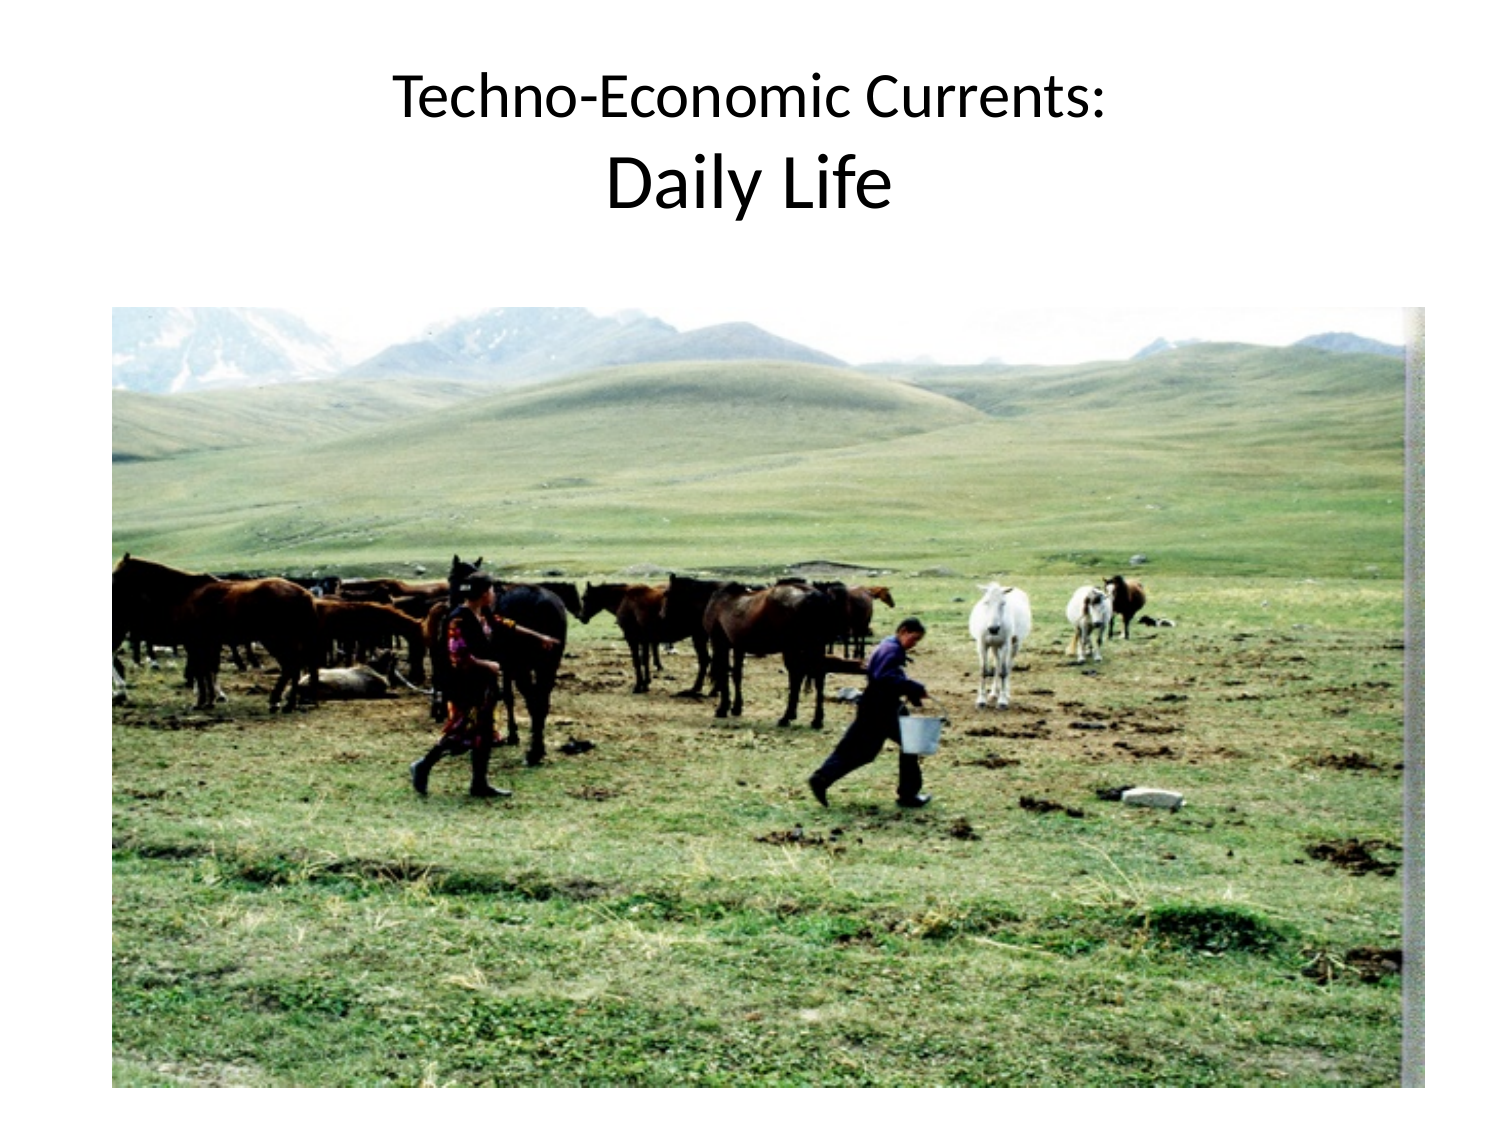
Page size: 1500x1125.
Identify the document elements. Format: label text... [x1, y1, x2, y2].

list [112, 306, 1426, 1088]
title Techno-Economic Currents: Daily Life [75, 45, 1425, 233]
